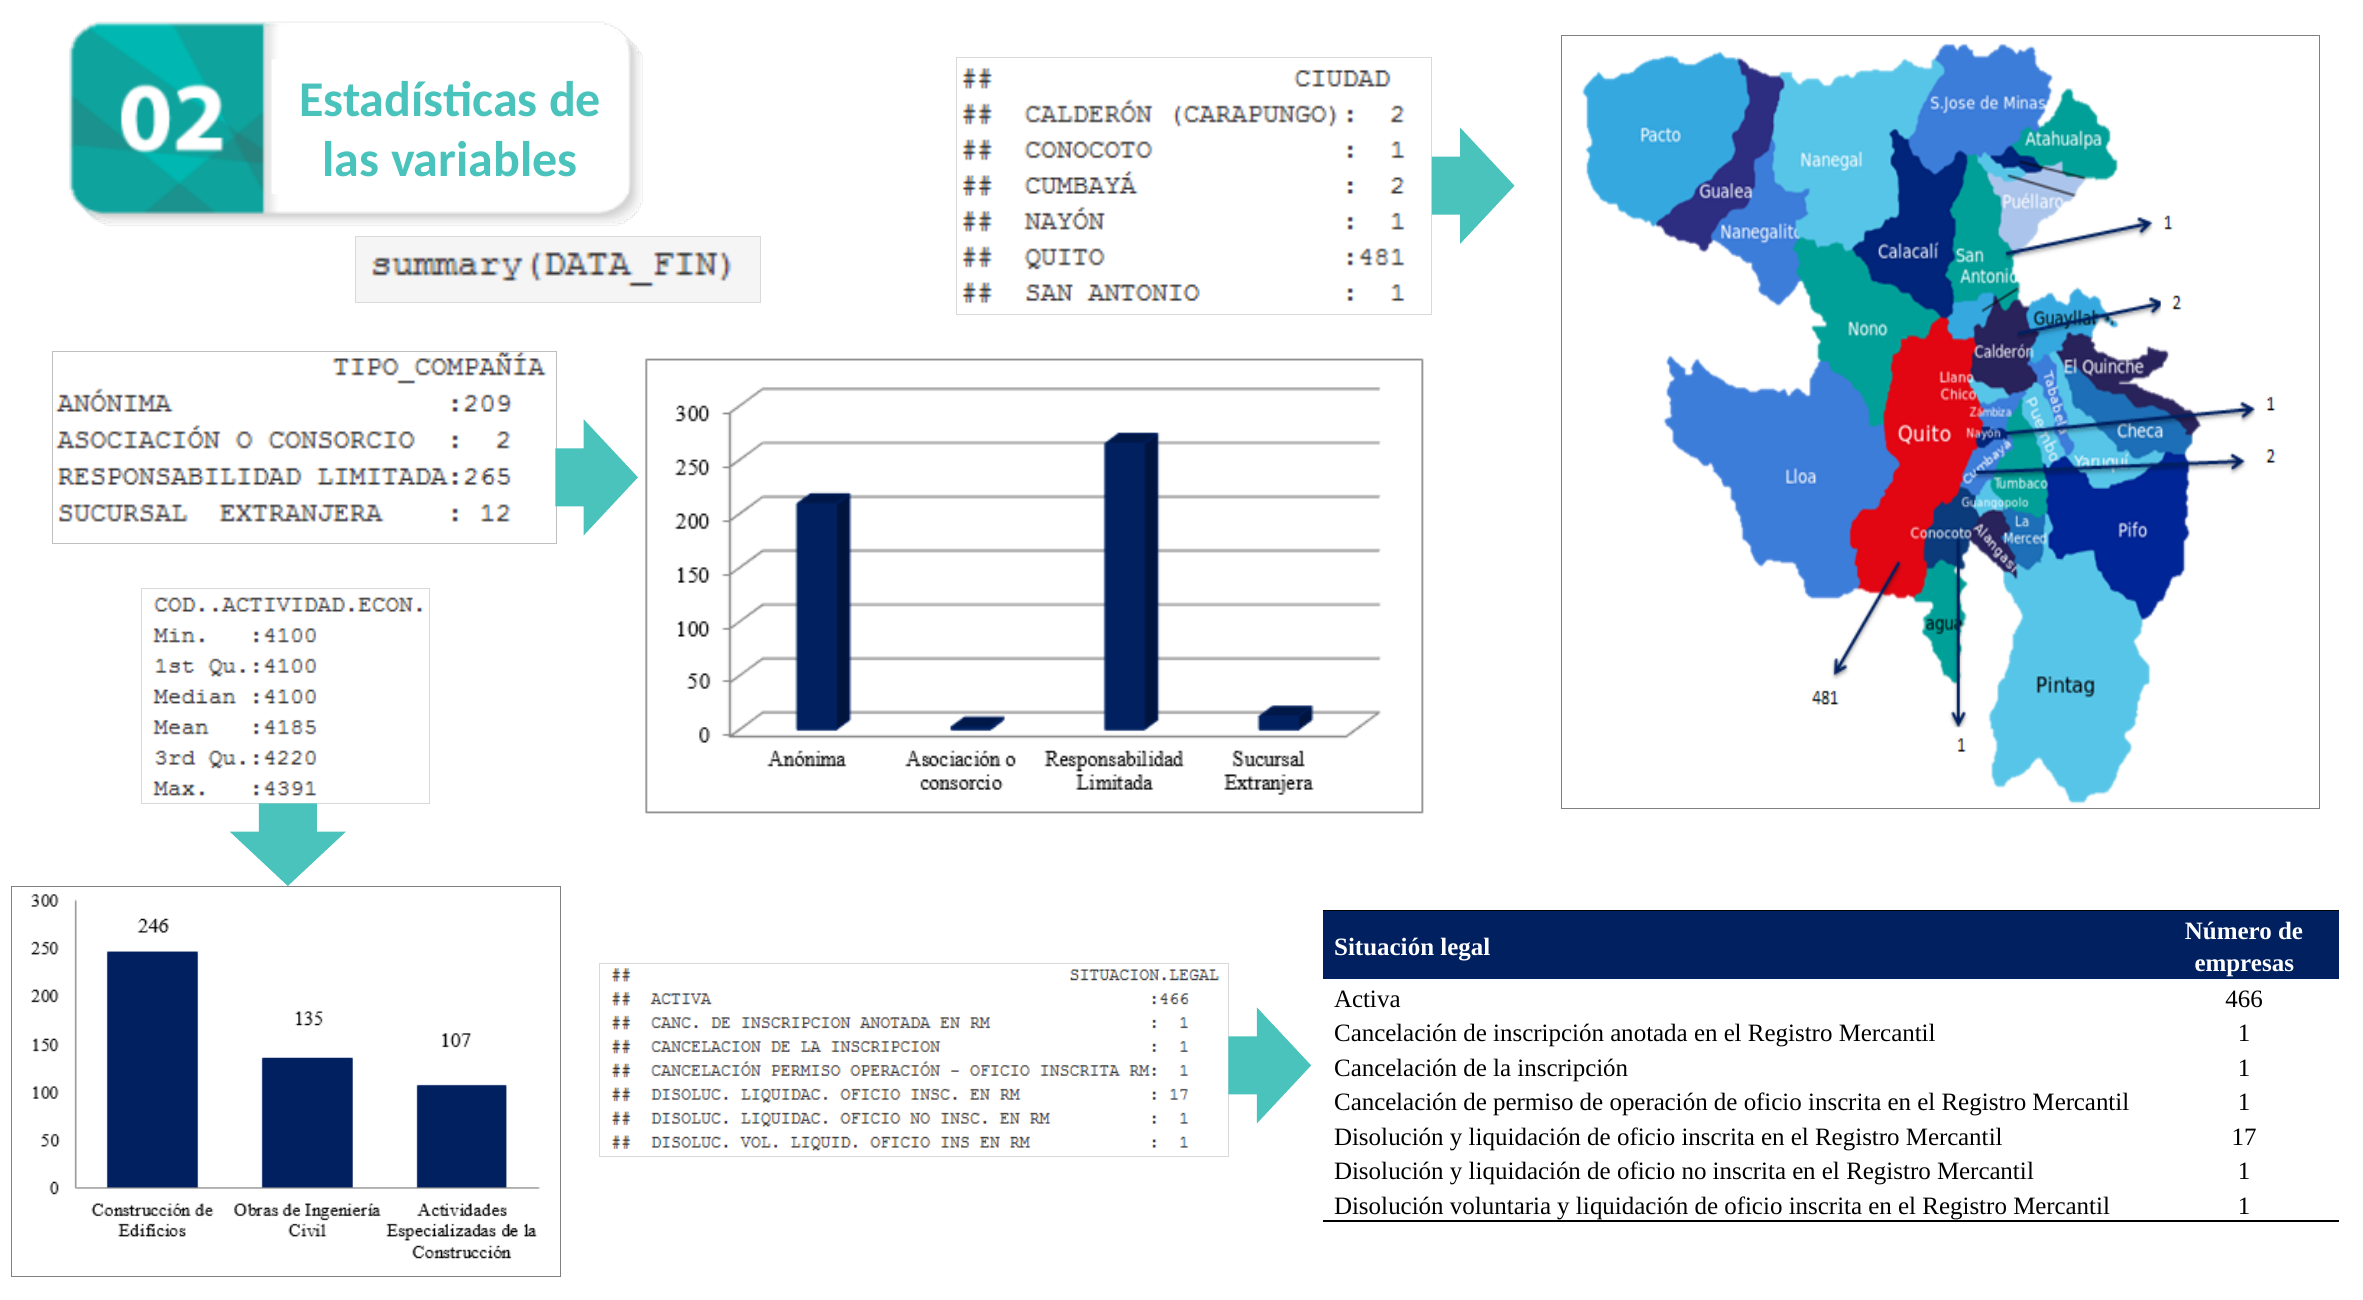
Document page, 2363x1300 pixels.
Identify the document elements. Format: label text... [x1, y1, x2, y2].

picture [637, 349, 1434, 828]
table_cell Disolución y liquidación de oficio no inscrita en el Registro Mercantil [1323, 1152, 2150, 1186]
picture [956, 56, 1432, 315]
table_header Situación legal [1323, 911, 2150, 979]
table_cell 17 [2150, 1117, 2339, 1152]
text_box [227, 812, 348, 884]
text_box [1233, 1005, 1313, 1126]
table_cell 1 [2150, 1186, 2339, 1220]
table_cell 1 [2150, 1083, 2339, 1117]
picture [11, 885, 562, 1277]
picture [52, 351, 557, 544]
table_cell 466 [2150, 979, 2339, 1014]
picture [141, 588, 430, 804]
text_box [560, 417, 632, 538]
table_cell Disolución voluntaria y liquidación de oficio inscrita en el Registro Mercantil [1323, 1186, 2150, 1220]
picture [58, 0, 761, 303]
table_cell Activa [1323, 979, 2150, 1014]
table_header Número de empresas [2150, 911, 2339, 979]
table_cell Cancelación de inscripción anotada en el Registro Mercantil [1323, 1014, 2150, 1048]
table_cell Cancelación de la inscripción [1323, 1048, 2150, 1083]
table_cell 1 [2150, 1014, 2339, 1048]
table_cell Disolución y liquidación de oficio inscrita en el Registro Mercantil [1323, 1117, 2150, 1152]
table_cell 1 [2150, 1048, 2339, 1083]
text_box [1438, 125, 1517, 246]
table_cell Cancelación de permiso de operación de oficio inscrita en el Registro Mercantil [1323, 1083, 2150, 1117]
picture [599, 963, 1229, 1157]
table_cell 1 [2150, 1152, 2339, 1186]
picture [1561, 35, 2320, 810]
